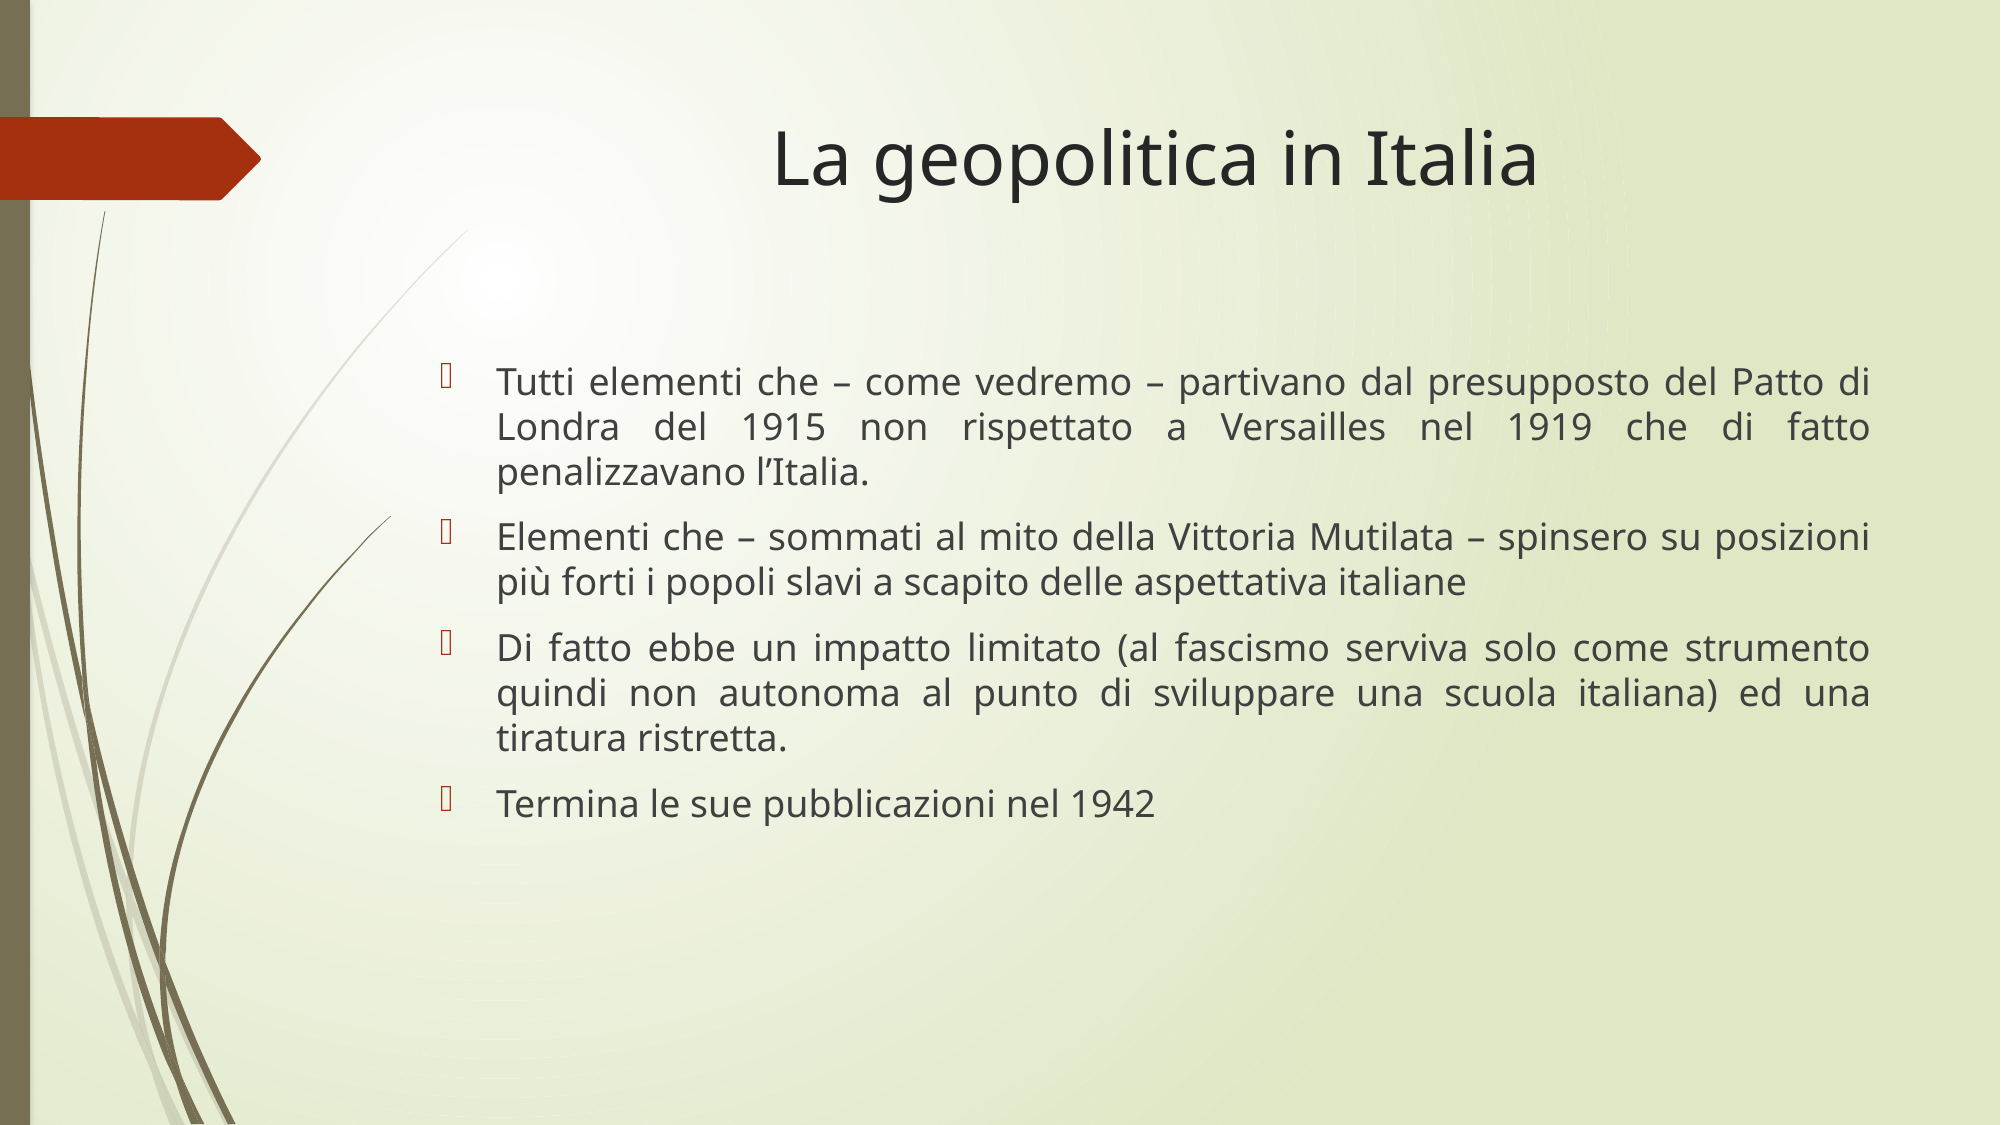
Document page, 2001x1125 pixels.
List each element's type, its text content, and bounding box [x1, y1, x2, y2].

title La geopolitica in Italia [425, 102, 1888, 313]
list Tutti elementi che – come vedremo – partivano dal presupposto del Patto di Londra del 1915 non rispettato a Versailles nel 1919 che di fatto penalizzavano l’Italia. Elementi che – sommati al mito della Vittoria Mutilata – spinsero su posizioni più forti i popoli slavi a scapito delle aspettativa italiane Di fatto ebbe un impatto limitato (al fascismo serviva solo come strumento quindi non autonoma al punto di sviluppare una scuola italiana) ed una tiratura ristretta. Termina le sue pubblicazioni nel 1942 [424, 350, 1888, 999]
